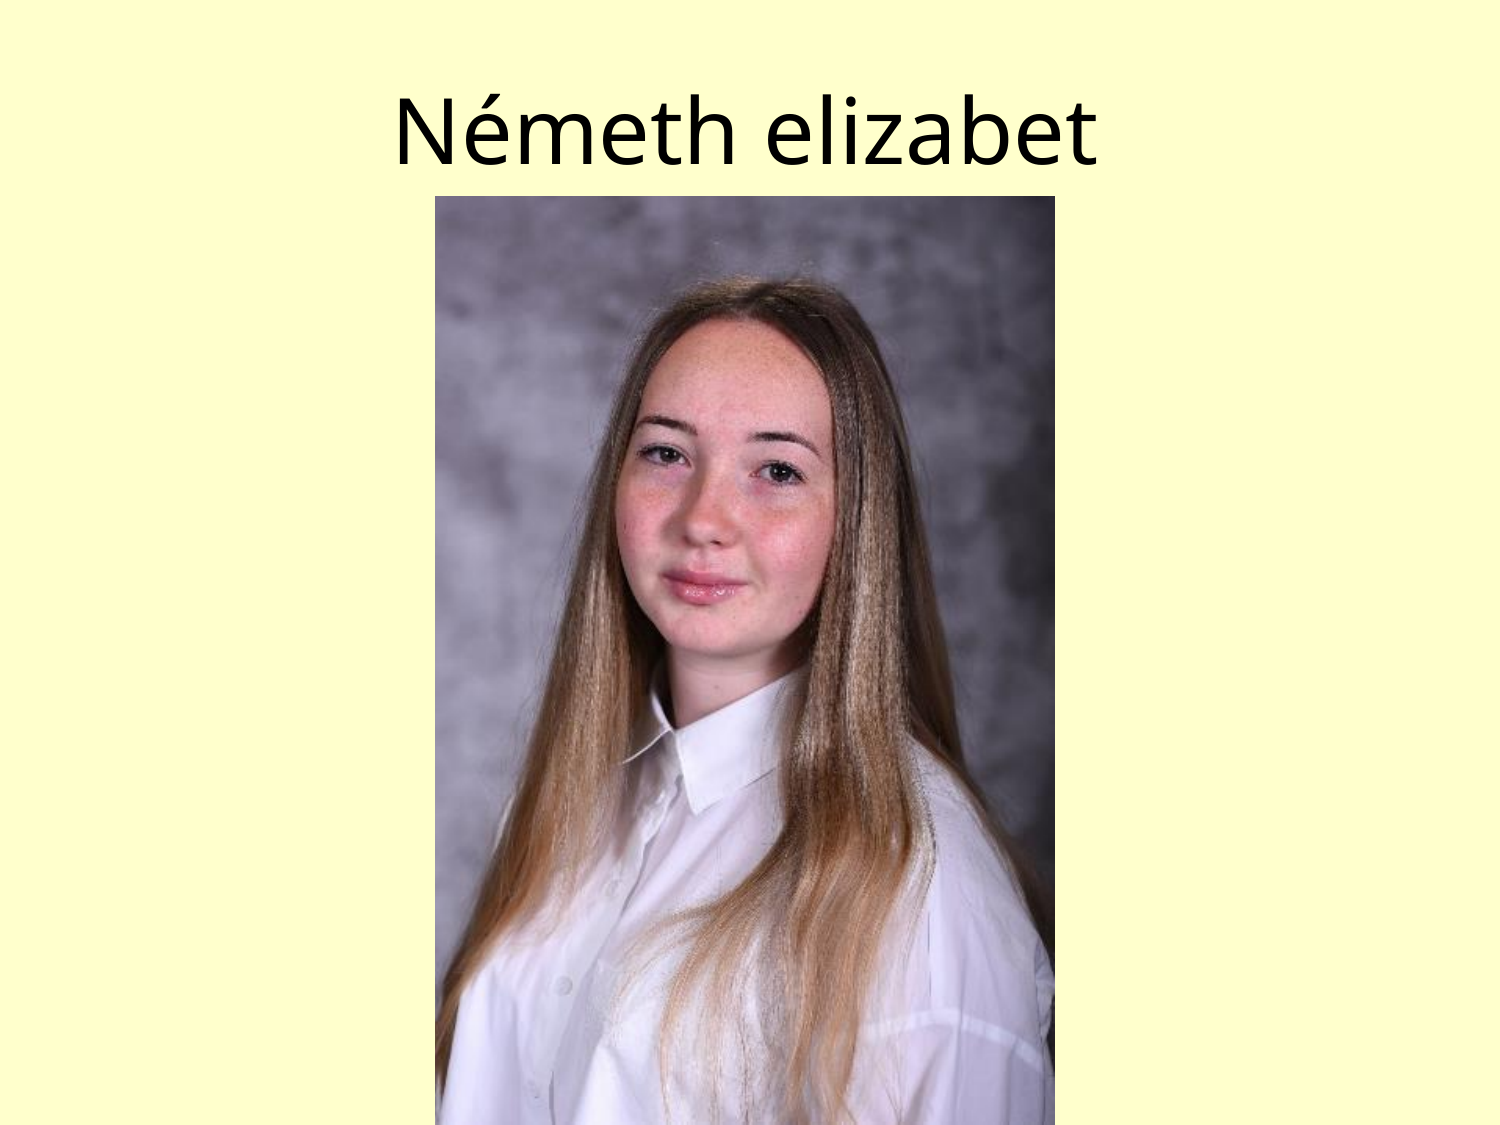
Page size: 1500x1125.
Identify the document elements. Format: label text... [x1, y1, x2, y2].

picture [435, 196, 1055, 1125]
title Németh elizabet [98, 19, 1393, 237]
